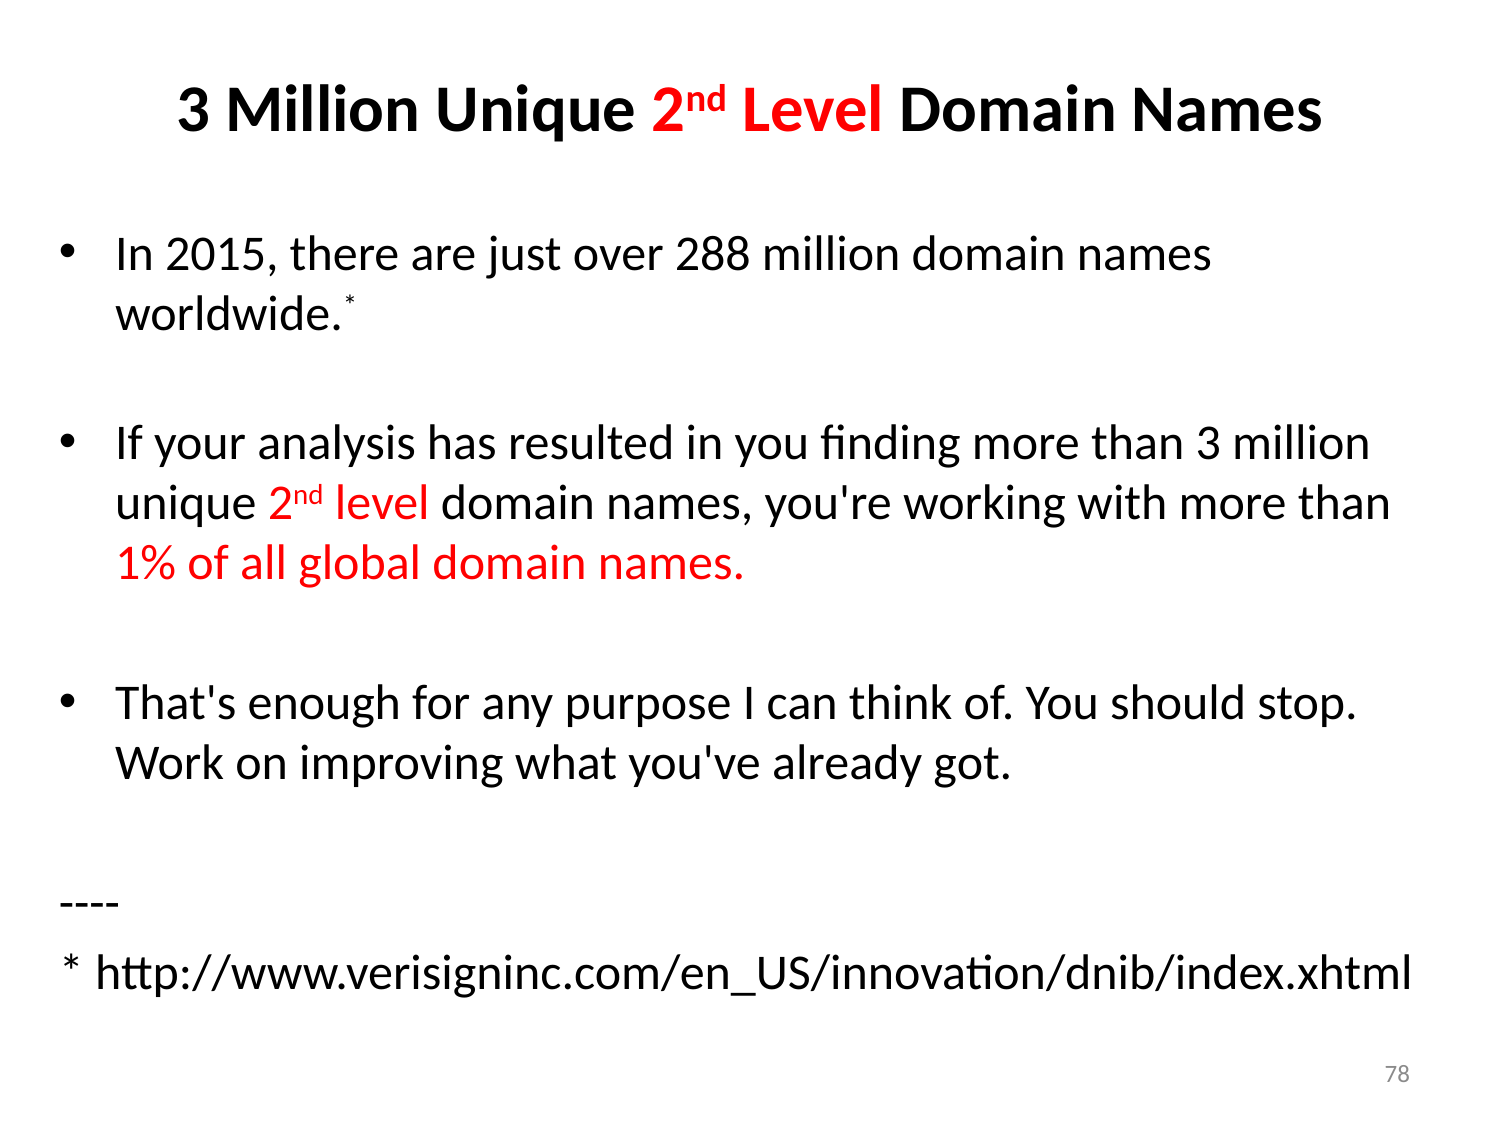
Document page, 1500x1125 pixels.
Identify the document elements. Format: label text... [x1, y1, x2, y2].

title 3 Million Unique 2nd Level Domain Names [75, 29, 1425, 180]
list In 2015, there are just over 288 million domain names worldwide.* If your analysis has resulted in you finding more than 3 million unique 2nd level domain names, you're working with more than 1% of all global domain names. That's enough for any purpose I can think of. You should stop. Work on improving what you've already got. ---- * http://www.verisigninc.com/en_US/innovation/dnib/index.xhtml [43, 212, 1457, 1043]
slide_number 78 [1074, 1042, 1425, 1103]
